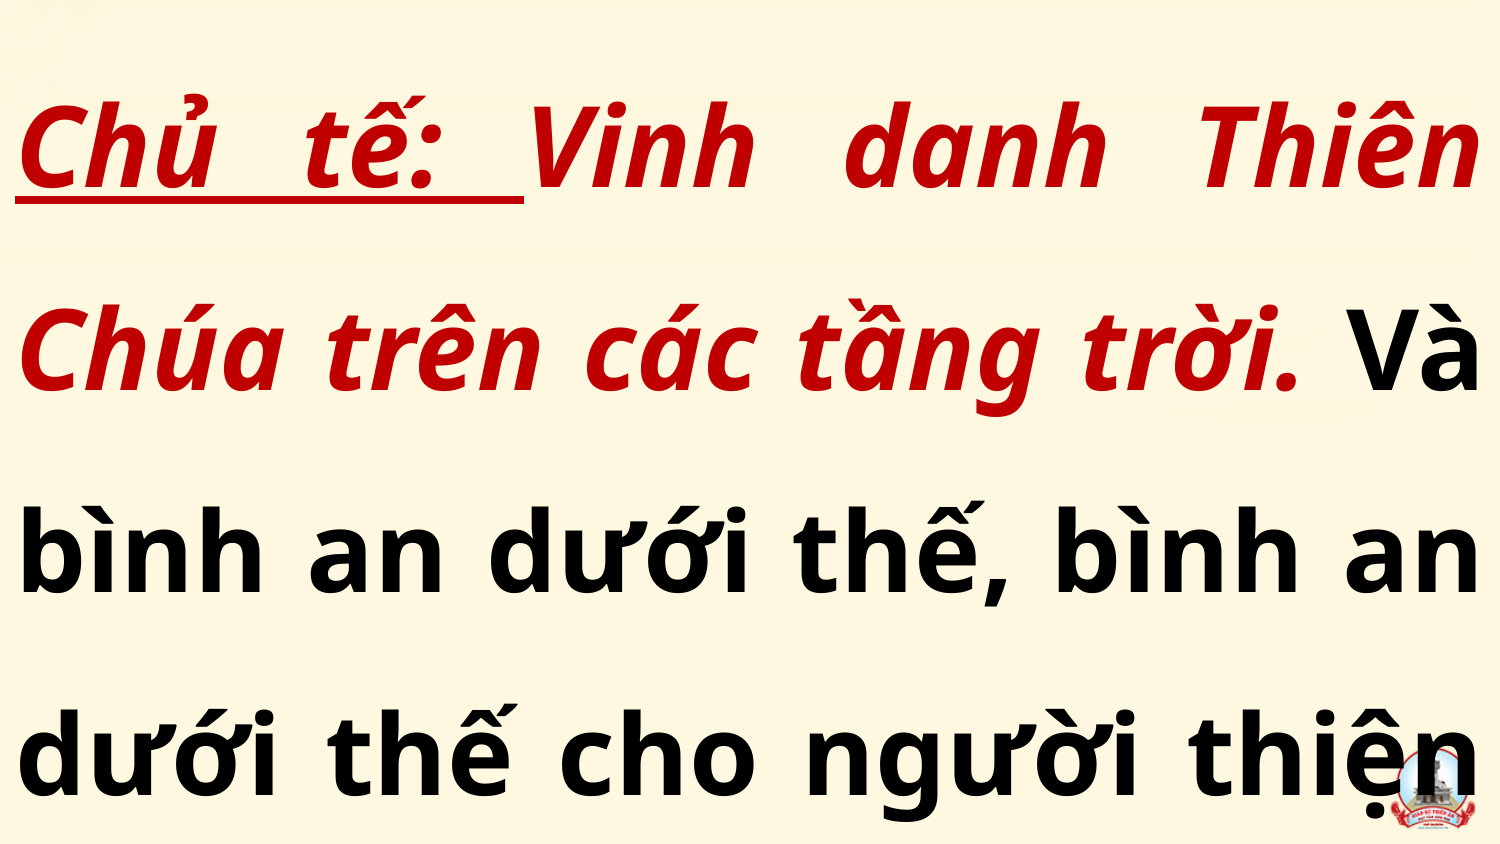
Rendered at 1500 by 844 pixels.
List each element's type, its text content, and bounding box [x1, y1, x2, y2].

subtitle Chủ tế: Vinh danh Thiên Chúa trên các tầng trời. Và bình an dưới thế, bình an dưới thế cho người thiện tâm. [0, 0, 1500, 844]
